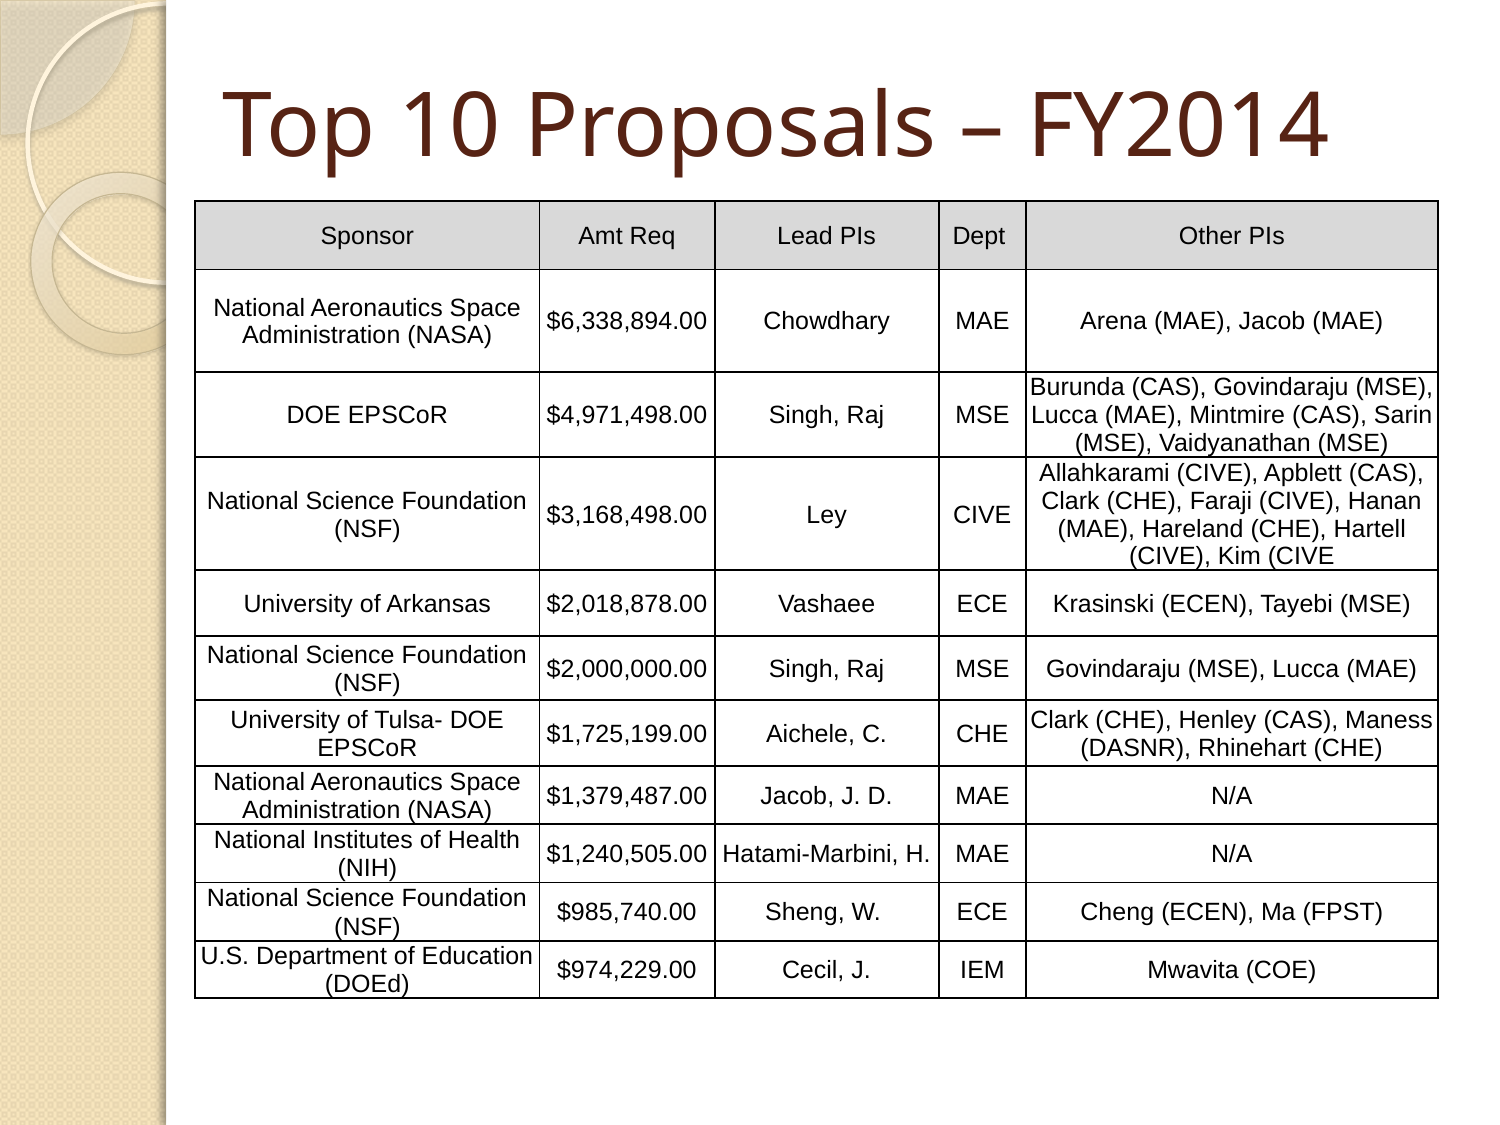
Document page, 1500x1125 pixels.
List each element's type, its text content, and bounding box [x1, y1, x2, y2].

table_cell National Aeronautics Space Administration (NASA) [196, 270, 539, 371]
table_cell $985,740.00 [540, 883, 714, 940]
table_cell Clark (CHE), Henley (CAS), Maness (DASNR), Rhinehart (CHE) [1027, 701, 1437, 765]
table_cell Burunda (CAS), Govindaraju (MSE), Lucca (MAE), Mintmire (CAS), Sarin (MSE), Vaidyanathan (MSE) [1027, 373, 1437, 456]
table_cell $974,229.00 [540, 942, 714, 997]
table_cell University of Tulsa- DOE EPSCoR [196, 701, 539, 765]
table_cell $2,018,878.00 [540, 571, 714, 635]
table_cell IEM [940, 942, 1025, 997]
table_cell $1,240,505.00 [540, 825, 714, 882]
table_cell National Science Foundation (NSF) [196, 883, 539, 940]
table_cell $3,168,498.00 [540, 458, 714, 569]
table_cell $1,379,487.00 [540, 767, 714, 823]
table_cell N/A [1027, 767, 1437, 823]
table_cell National Institutes of Health (NIH) [196, 825, 539, 882]
table_cell Vashaee [716, 571, 938, 635]
table_cell Chowdhary [716, 270, 938, 371]
table_cell National Science Foundation (NSF) [196, 458, 539, 569]
table_cell Singh, Raj [716, 637, 938, 699]
table_cell MAE [940, 767, 1025, 823]
table_cell Allahkarami (CIVE), Apblett (CAS), Clark (CHE), Faraji (CIVE), Hanan (MAE), Hareland (CHE), Hartell (CIVE), Kim (CIVE [1027, 458, 1437, 569]
table_cell MAE [940, 270, 1025, 371]
table_cell National Aeronautics Space Administration (NASA) [196, 767, 539, 823]
table_cell U.S. Department of Education (DOEd) [196, 942, 539, 997]
table_cell MSE [940, 637, 1025, 699]
table_cell N/A [1027, 825, 1437, 882]
table_cell $1,725,199.00 [540, 701, 714, 765]
table_header Dept [940, 202, 1025, 269]
table_cell Sheng, W. [716, 883, 938, 940]
table_cell DOE EPSCoR [196, 373, 539, 456]
table_cell Singh, Raj [716, 373, 938, 456]
table_cell Krasinski (ECEN), Tayebi (MSE) [1027, 571, 1437, 635]
table_cell $2,000,000.00 [540, 637, 714, 699]
table_cell Mwavita (COE) [1027, 942, 1437, 997]
table_cell CIVE [940, 458, 1025, 569]
table_cell Hatami-Marbini, H. [716, 825, 938, 882]
table_header Amt Req [540, 202, 714, 269]
table_cell CHE [940, 701, 1025, 765]
table_cell ECE [940, 571, 1025, 635]
table_header Sponsor [196, 202, 539, 269]
table_cell Cecil, J. [716, 942, 938, 997]
table_cell $6,338,894.00 [540, 270, 714, 371]
table_cell Govindaraju (MSE), Lucca (MAE) [1027, 637, 1437, 699]
table_cell Cheng (ECEN), Ma (FPST) [1027, 883, 1437, 940]
table_header Lead PIs [716, 202, 938, 269]
table_cell National Science Foundation (NSF) [196, 637, 539, 699]
table_cell MSE [940, 373, 1025, 456]
table_cell Arena (MAE), Jacob (MAE) [1027, 270, 1437, 371]
table_cell Ley [716, 458, 938, 569]
table_cell $4,971,498.00 [540, 373, 714, 456]
table_cell MAE [940, 825, 1025, 882]
table_cell University of Arkansas [196, 571, 539, 635]
title Top 10 Proposals – FY2014 [207, 26, 1438, 200]
table_cell Jacob, J. D. [716, 767, 938, 823]
table_header Other PIs [1027, 202, 1437, 269]
table_cell ECE [940, 883, 1025, 940]
table_cell Aichele, C. [716, 701, 938, 765]
